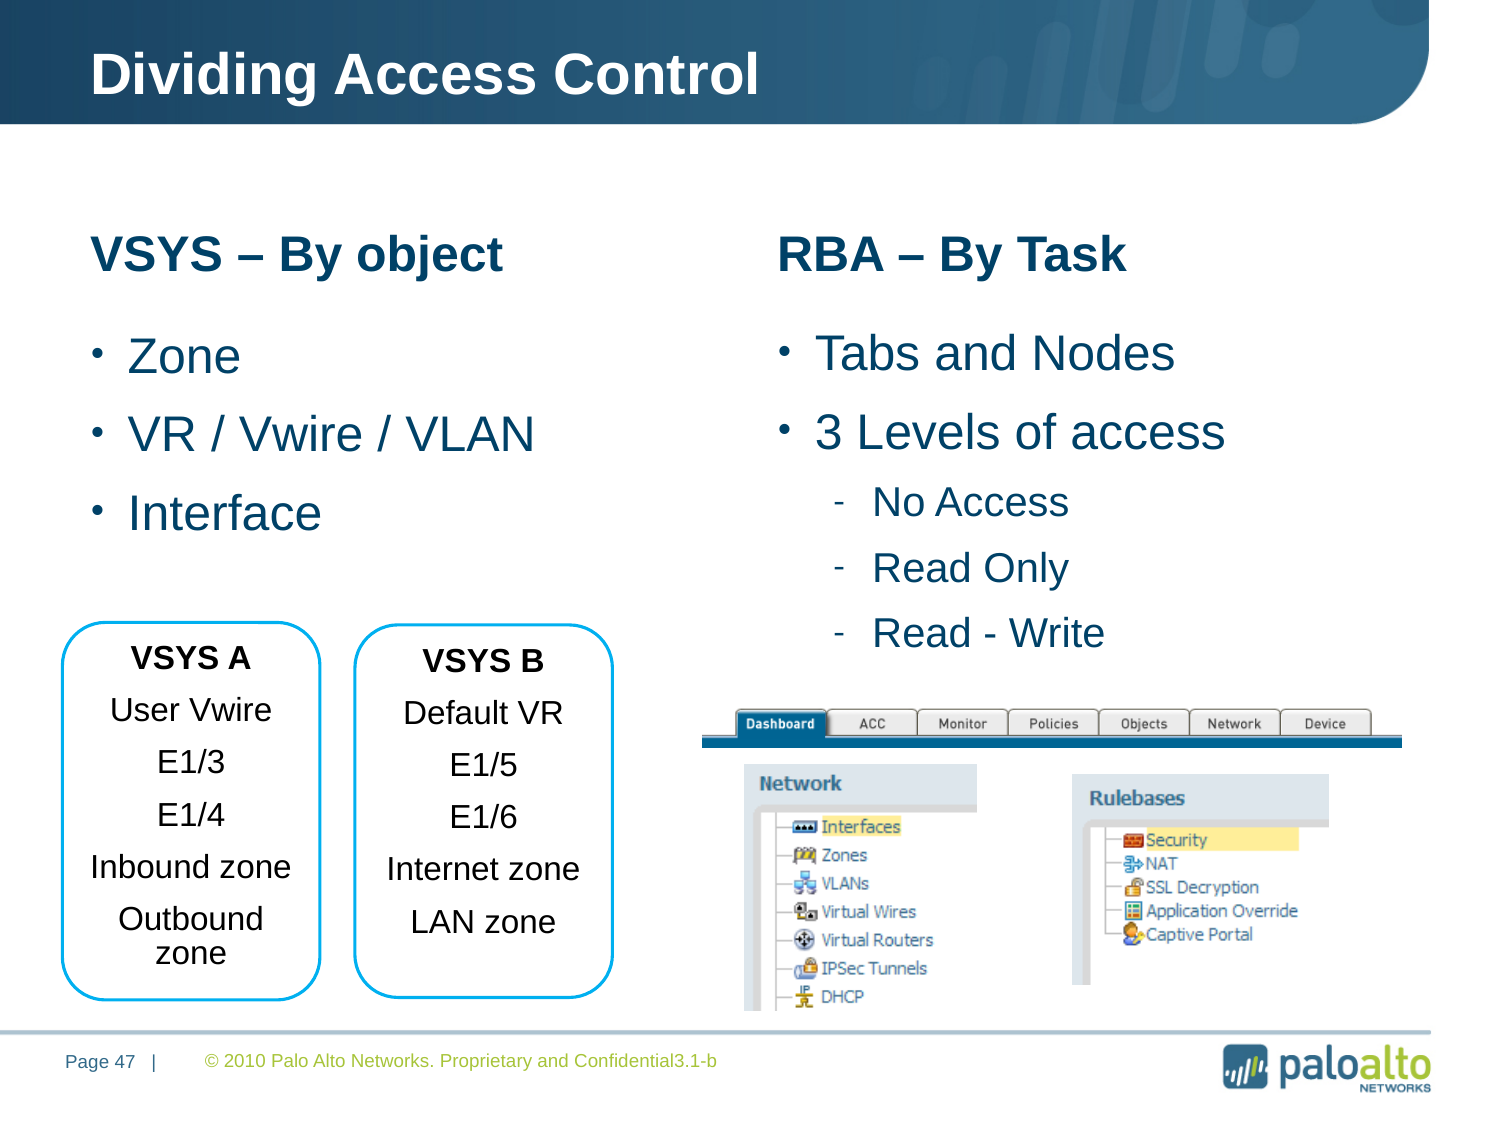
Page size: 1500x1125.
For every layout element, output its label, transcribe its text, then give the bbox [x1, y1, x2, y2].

list VSYS – By object [74, 183, 739, 290]
list Tabs and Nodes 3 Levels of access No Access Read Only Read - Write [761, 321, 1426, 696]
footer © 2010 Palo Alto Networks. Proprietary and Confidential 3.1-b [190, 1041, 1139, 1117]
list RBA – By Task [761, 183, 1426, 290]
picture [0, 0, 1500, 1125]
slide_number Page 47 | [49, 1041, 190, 1118]
text_box VSYS A User Vwire E1/3 E1/4 Inbound zone Outbound zone [62, 622, 320, 1000]
text_box VSYS B Default VR E1/5 E1/6 Internet zone LAN zone [354, 624, 613, 998]
title Dividing Access Control [74, 0, 1426, 116]
list Zone VR / Vwire / VLAN Interface [74, 324, 739, 586]
